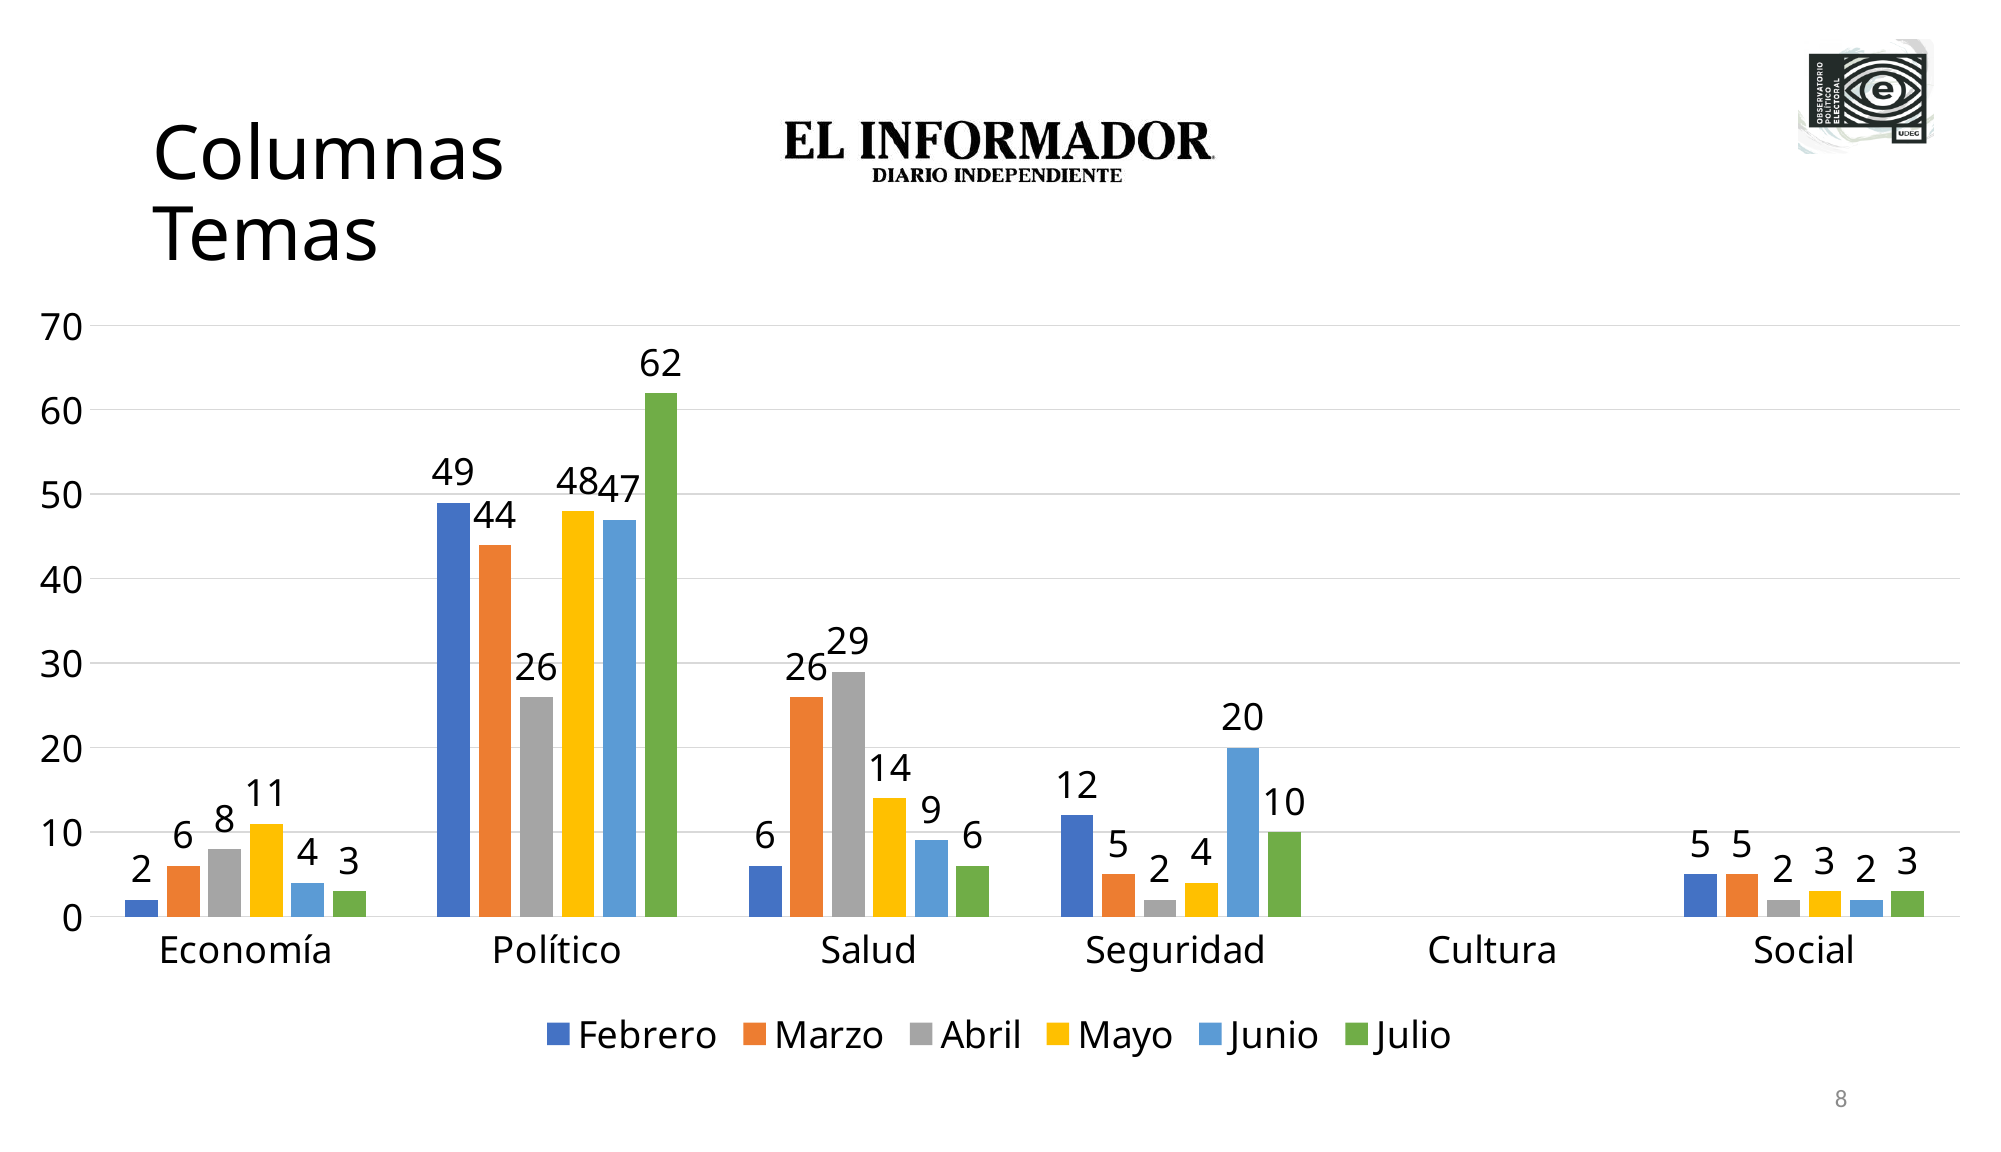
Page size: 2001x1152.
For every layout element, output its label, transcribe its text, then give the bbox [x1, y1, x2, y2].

title Columnas Temas [137, 61, 1863, 283]
chart [0, 283, 2000, 1068]
picture [779, 109, 1221, 198]
slide_number 8 [1412, 1068, 1863, 1129]
picture [1798, 39, 1934, 154]
